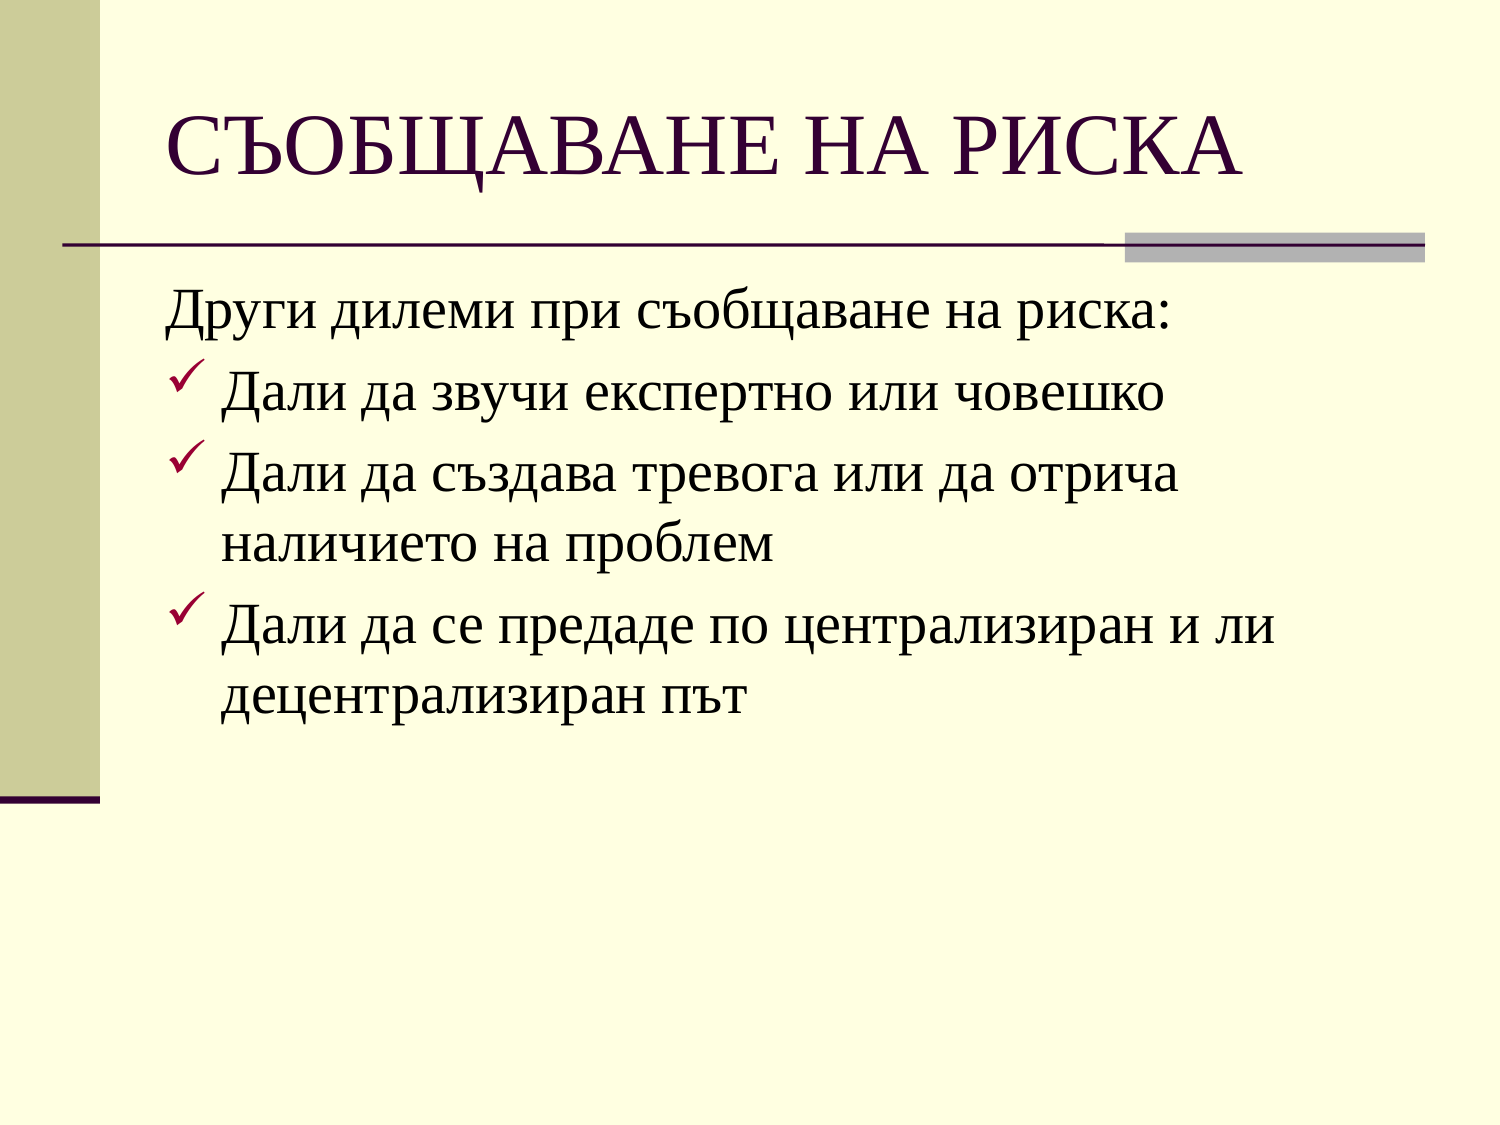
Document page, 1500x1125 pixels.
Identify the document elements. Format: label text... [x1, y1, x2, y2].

list Други дилеми при съобщаване на риска: Дали да звучи експертно или човешко Дали да създава тревога или да отрича наличието на проблем Дали да се предаде по централизиран и ли децентрализиран път [150, 262, 1425, 1006]
title СЪОБЩАВАНЕ НА РИСКА [150, 45, 1425, 234]
